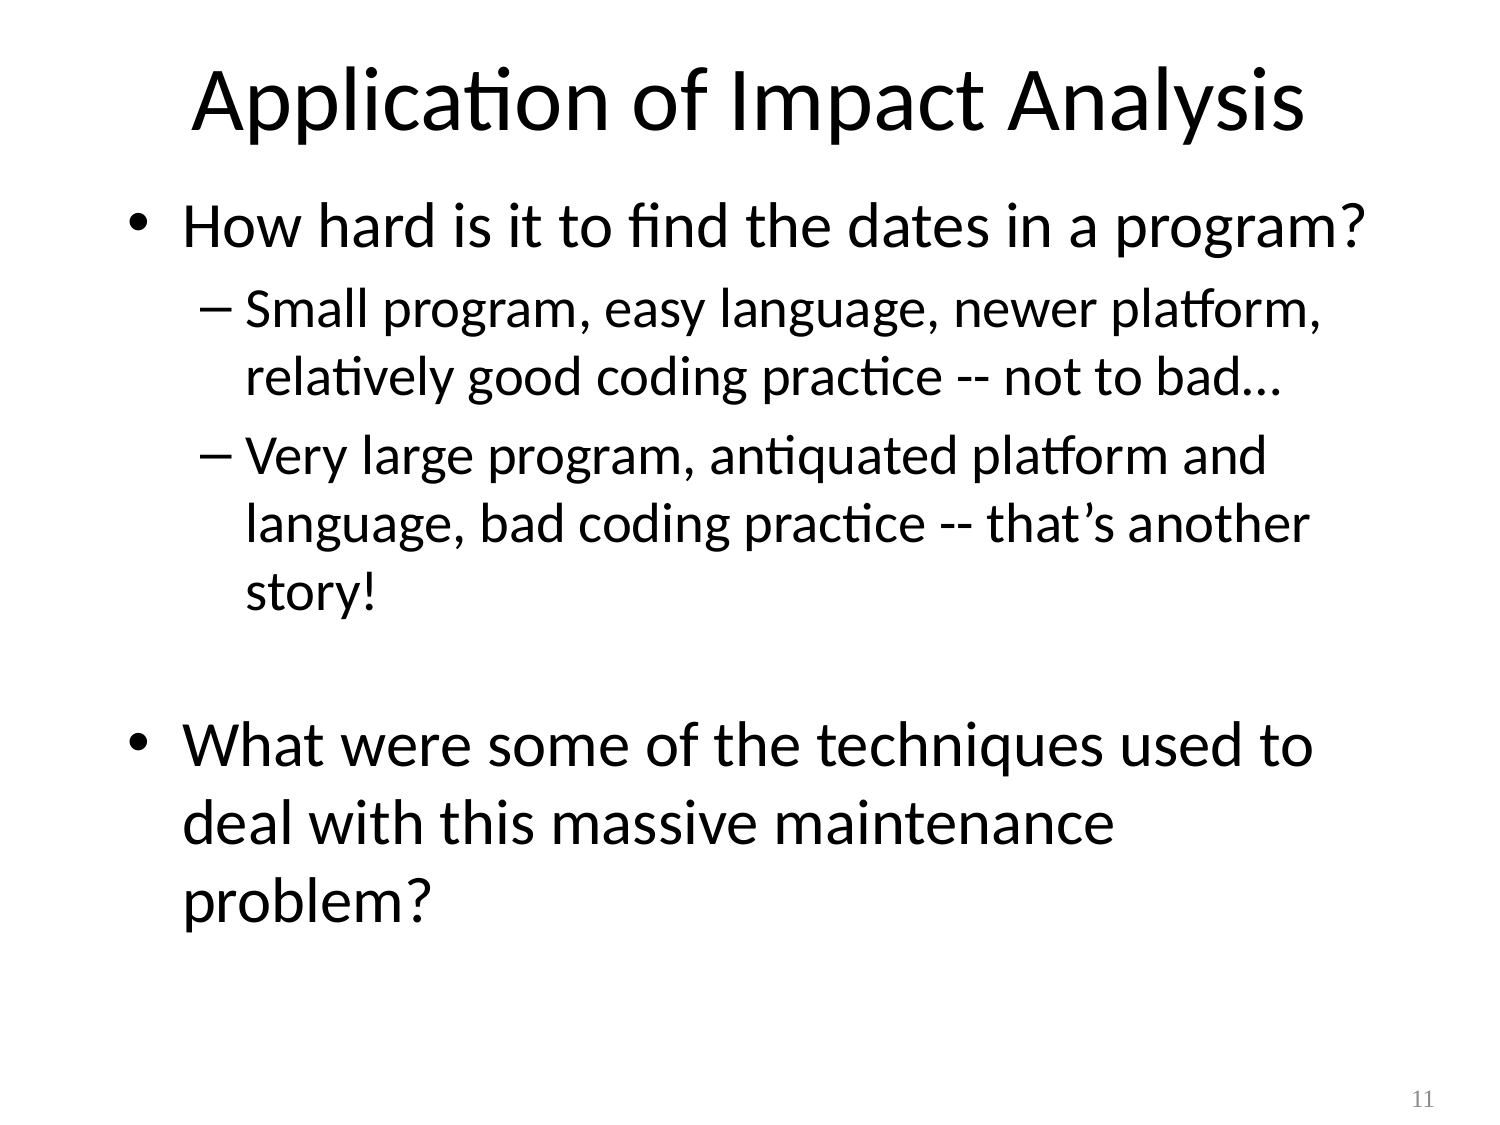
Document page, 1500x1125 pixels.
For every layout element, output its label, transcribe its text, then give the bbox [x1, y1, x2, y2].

title Application of Impact Analysis [75, 0, 1425, 188]
list How hard is it to find the dates in a program? Small program, easy language, newer platform, relatively good coding practice -- not to bad… Very large program, antiquated platform and language, bad coding practice -- that’s another story! What were some of the techniques used to deal with this massive maintenance problem? [112, 174, 1388, 1025]
